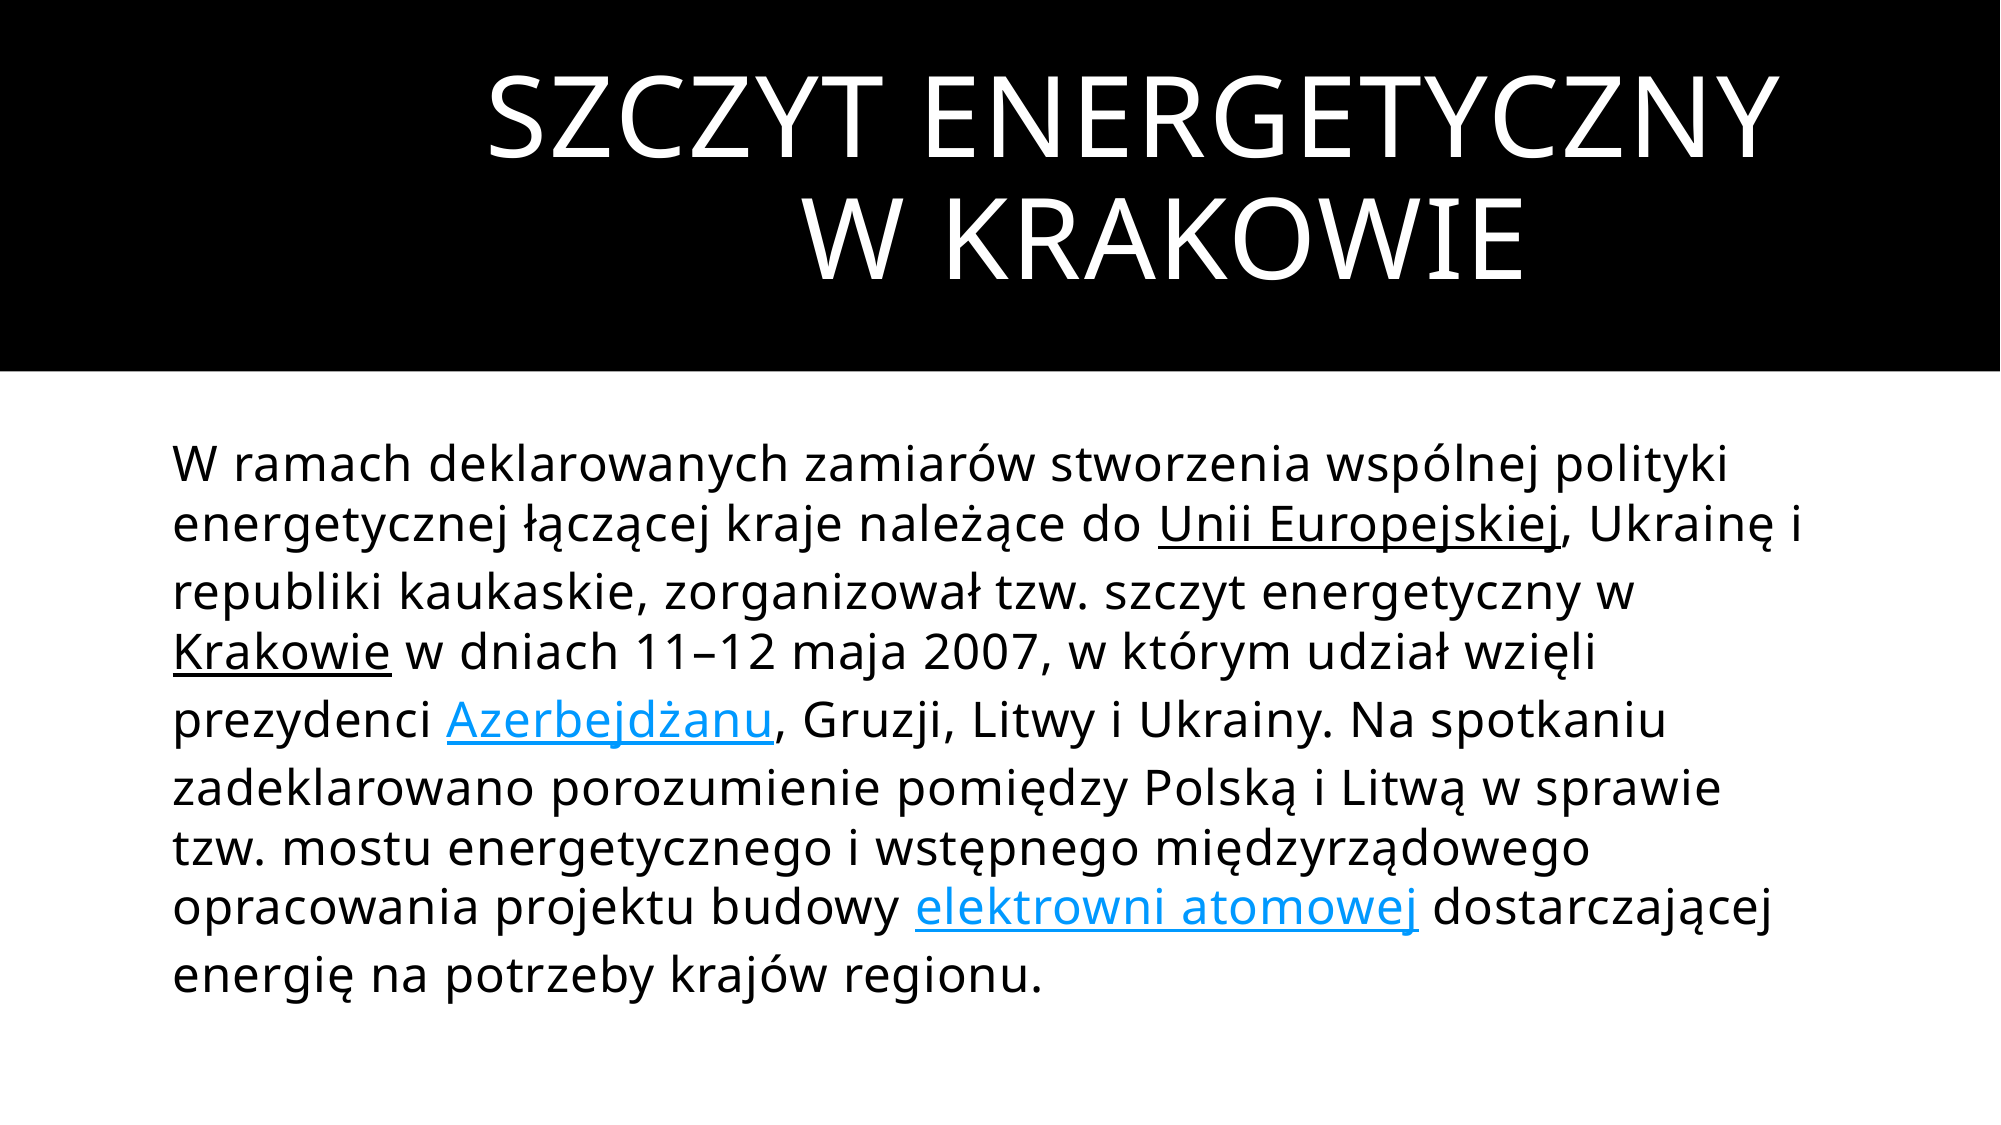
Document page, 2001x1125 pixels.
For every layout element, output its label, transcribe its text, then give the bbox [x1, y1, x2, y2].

title Szczyt energetyczny w krakowie [216, 35, 1842, 329]
list W ramach deklarowanych zamiarów stworzenia wspólnej polityki energetycznej łączącej kraje należące do Unii Europejskiej, Ukrainę i republiki kaukaskie, zorganizował tzw. szczyt energetyczny w Krakowie w dniach 11–12 maja 2007, w którym udział wzięli prezydenci Azerbejdżanu, Gruzji, Litwy i Ukrainy. Na spotkaniu zadeklarowano porozumienie pomiędzy Polską i Litwą w sprawie tzw. mostu energetycznego i wstępnego międzyrządowego opracowania projektu budowy elektrowni atomowej dostarczającej energię na potrzeby krajów regionu. [157, 424, 1842, 1014]
